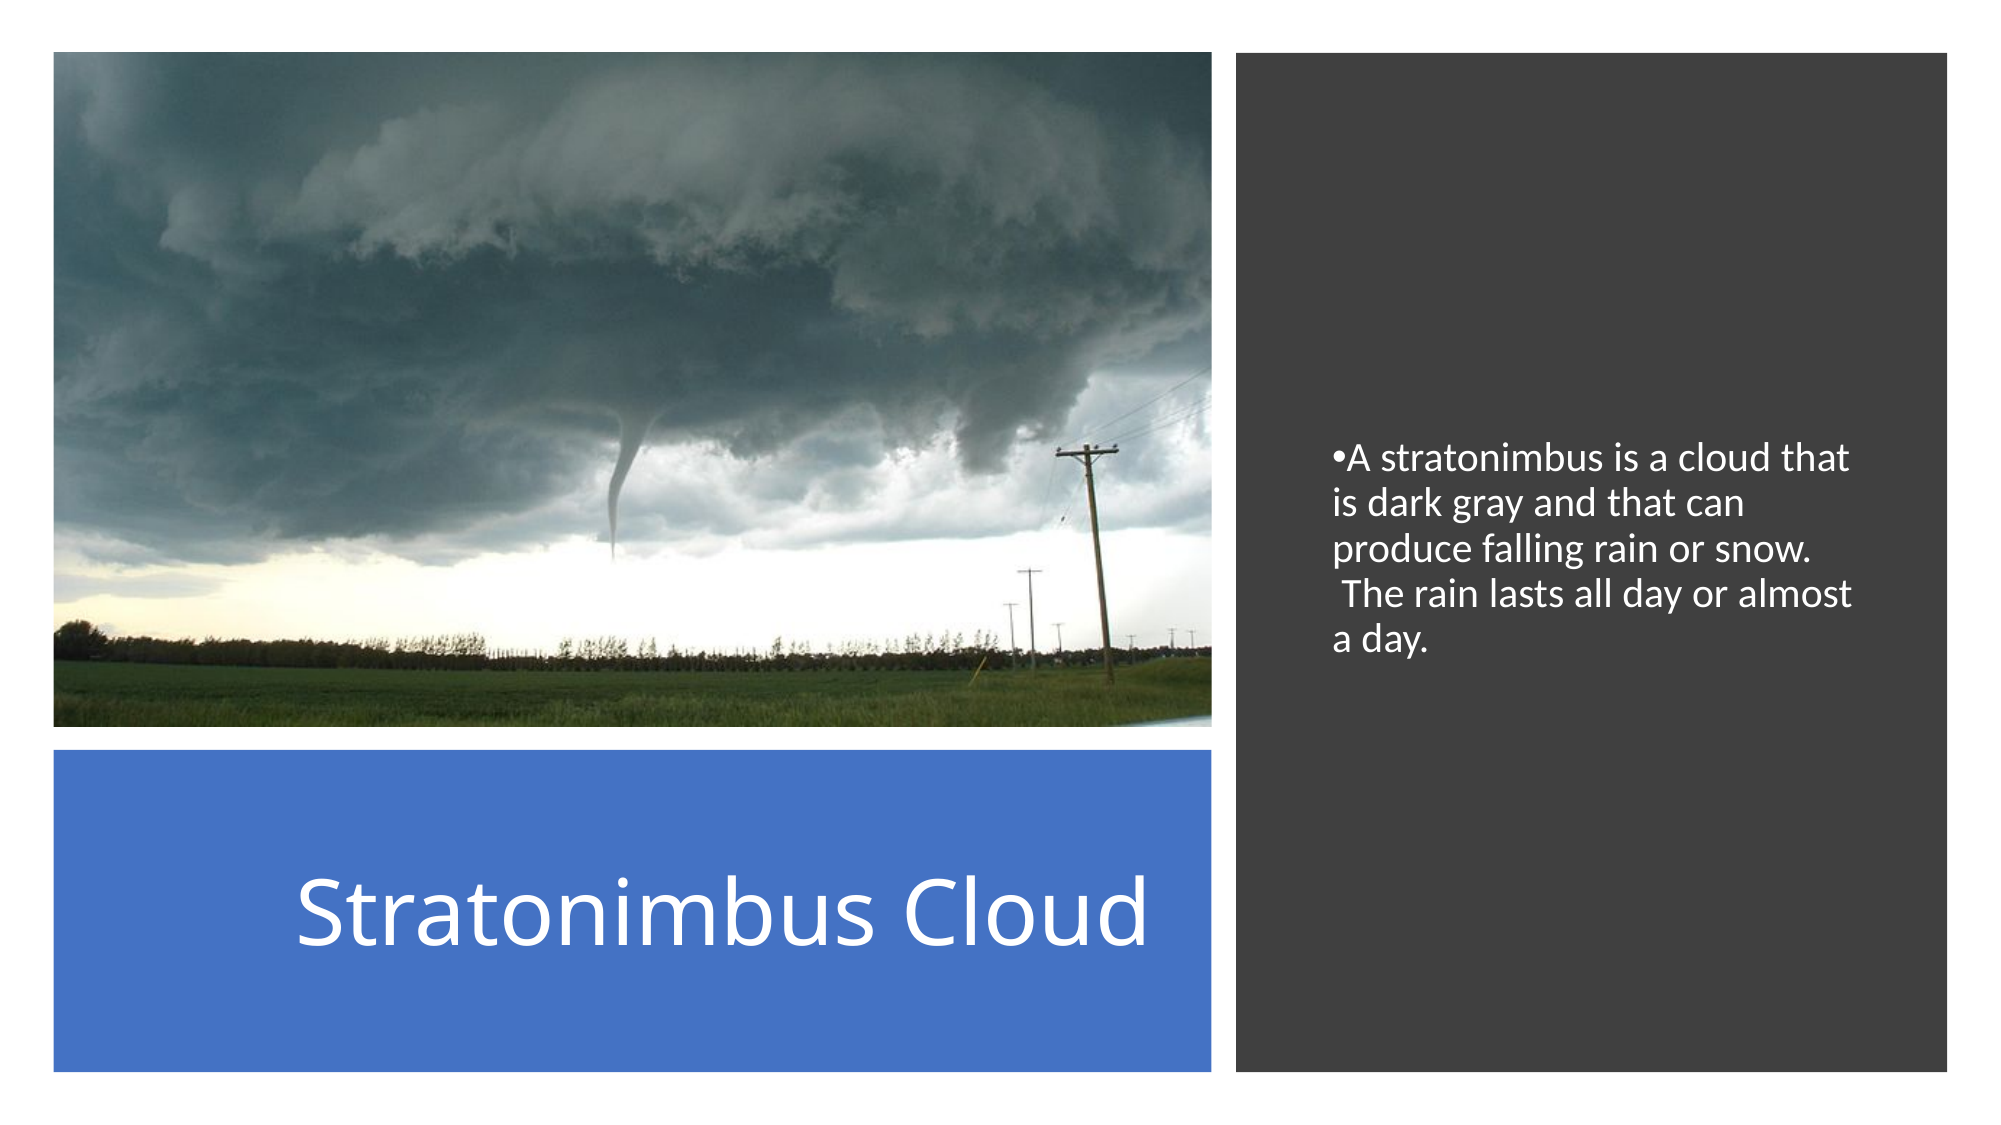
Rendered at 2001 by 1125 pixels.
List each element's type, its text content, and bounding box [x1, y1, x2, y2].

text_box [53, 749, 1212, 1073]
title Stratonimbus Cloud [85, 782, 1168, 1049]
text_box [1235, 52, 1948, 1073]
list A stratonimbus is a cloud that is dark gray and that can produce falling rain or snow. The rain lasts all day or almost a day. [1317, 150, 1879, 947]
picture [53, 52, 1212, 727]
